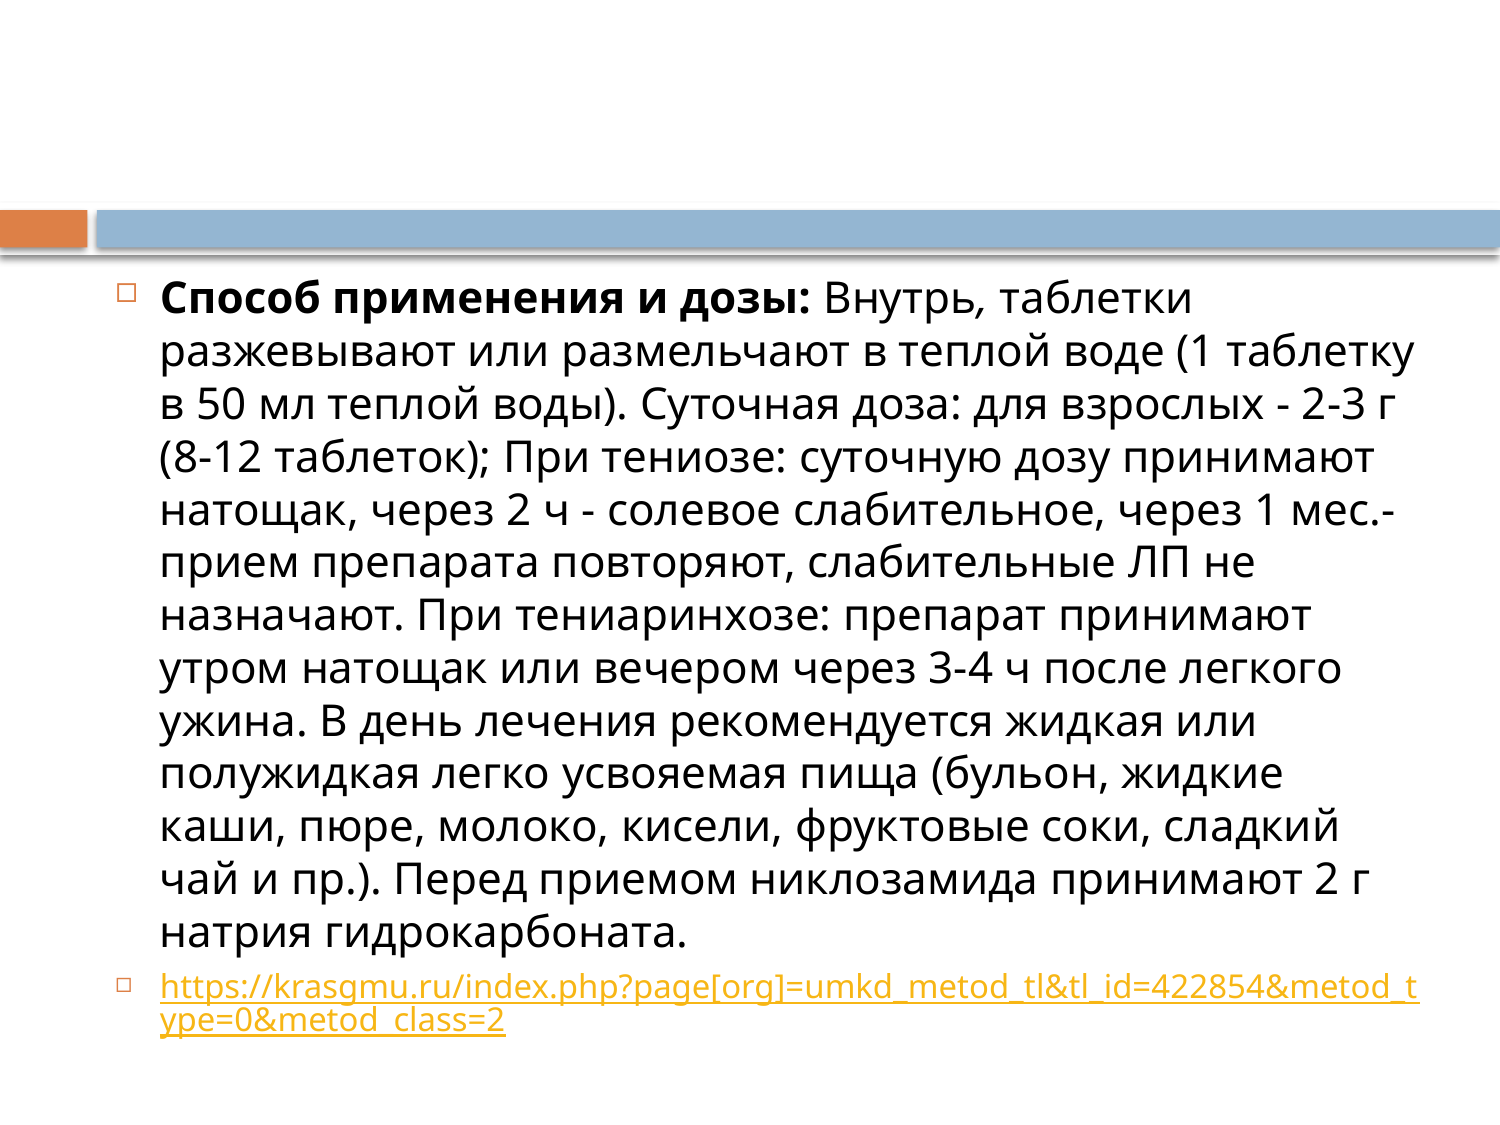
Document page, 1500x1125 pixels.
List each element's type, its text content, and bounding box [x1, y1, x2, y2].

list Способ применения и дозы: Внутрь, таблетки разжевывают или размельчают в теплой воде (1 таблетку в 50 мл теплой воды). Суточная доза: для взрослых - 2-3 г (8-12 таблеток); При тениозе: суточную дозу принимают натощак, через 2 ч - солевое слабительное, через 1 мес.- прием препарата повторяют, слабительные ЛП не назначают. При тениаринхозе: препарат принимают утром натощак или вечером через 3-4 ч после легкого ужина. В день лечения рекомендуется жидкая или полужидкая легко усвояемая пища (бульон, жидкие каши, пюре, молоко, кисели, фруктовые соки, сладкий чай и пр.). Перед приемом никлозамида принимают 2 г натрия гидрокарбоната. https://krasgmu.ru/index.php?page[org]=umkd_metod_tl&tl_id=422854&metod_type=0&metod_class=2 [100, 262, 1438, 1083]
